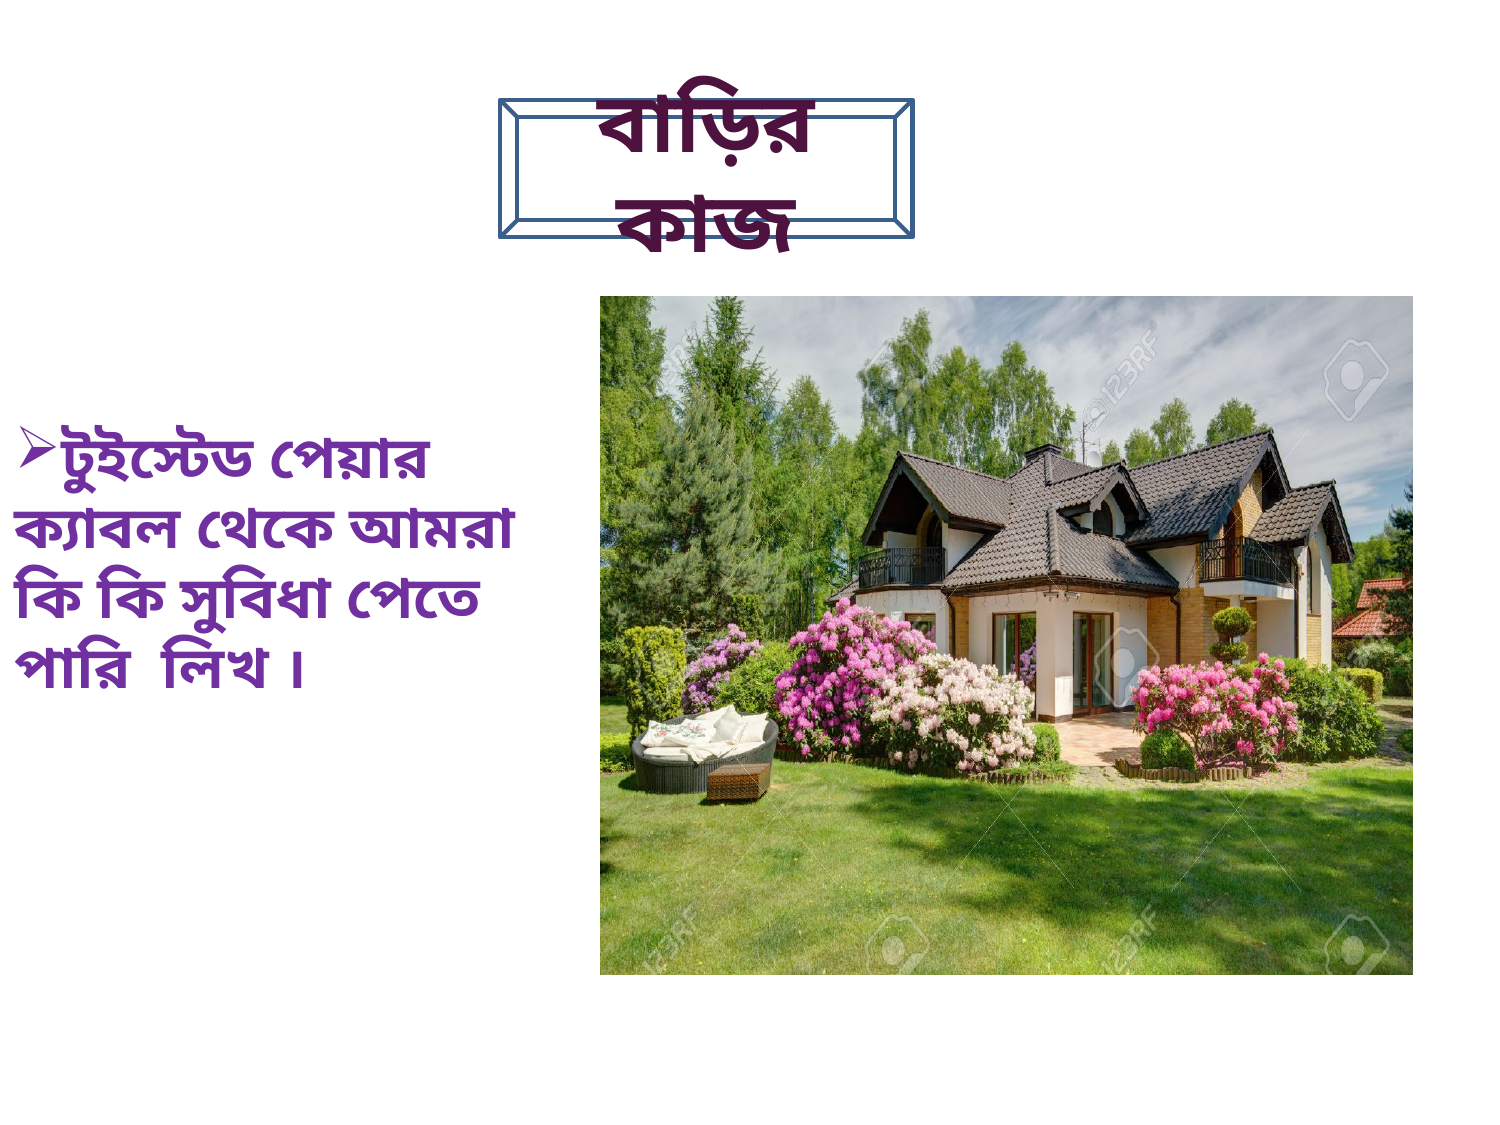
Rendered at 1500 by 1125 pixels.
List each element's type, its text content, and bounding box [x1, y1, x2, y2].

text_box বাড়ির কাজ [498, 98, 915, 239]
picture [599, 295, 1413, 976]
text_box টুইস্টেড পেয়ার ক্যাবল থেকে আমরা কি কি সুবিধা পেতে পারি লিখ । [0, 412, 575, 708]
